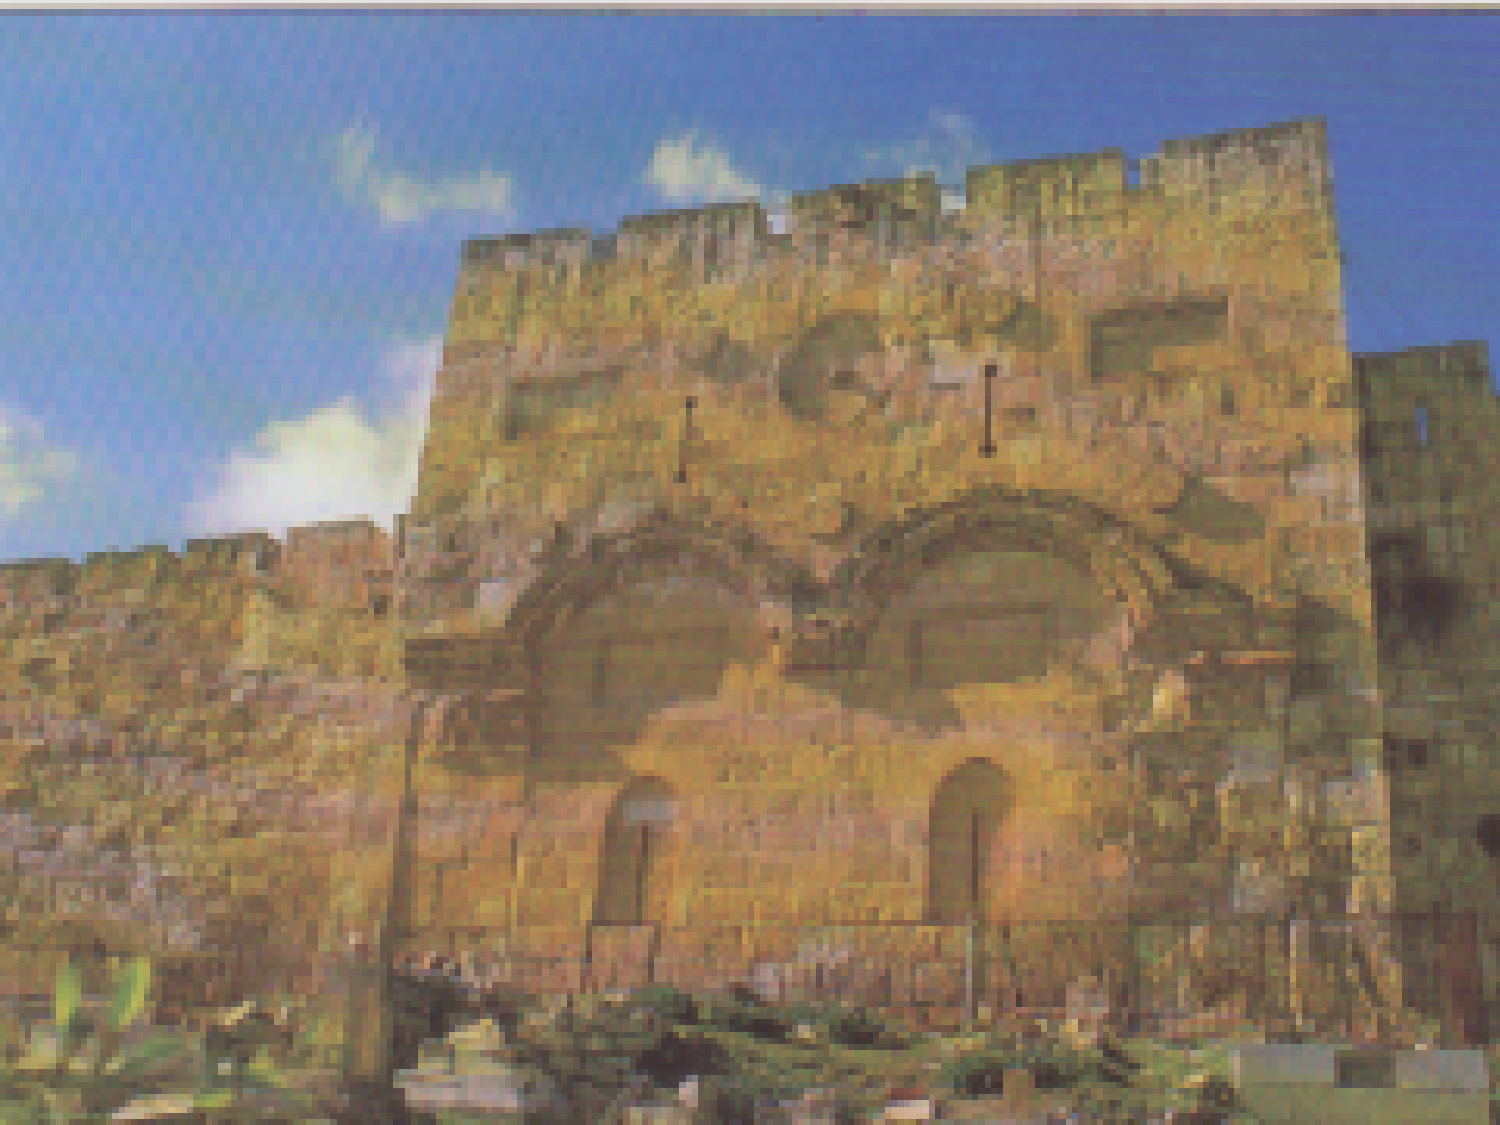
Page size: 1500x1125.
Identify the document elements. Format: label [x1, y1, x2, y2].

text_box [0, 0, 1500, 1125]
